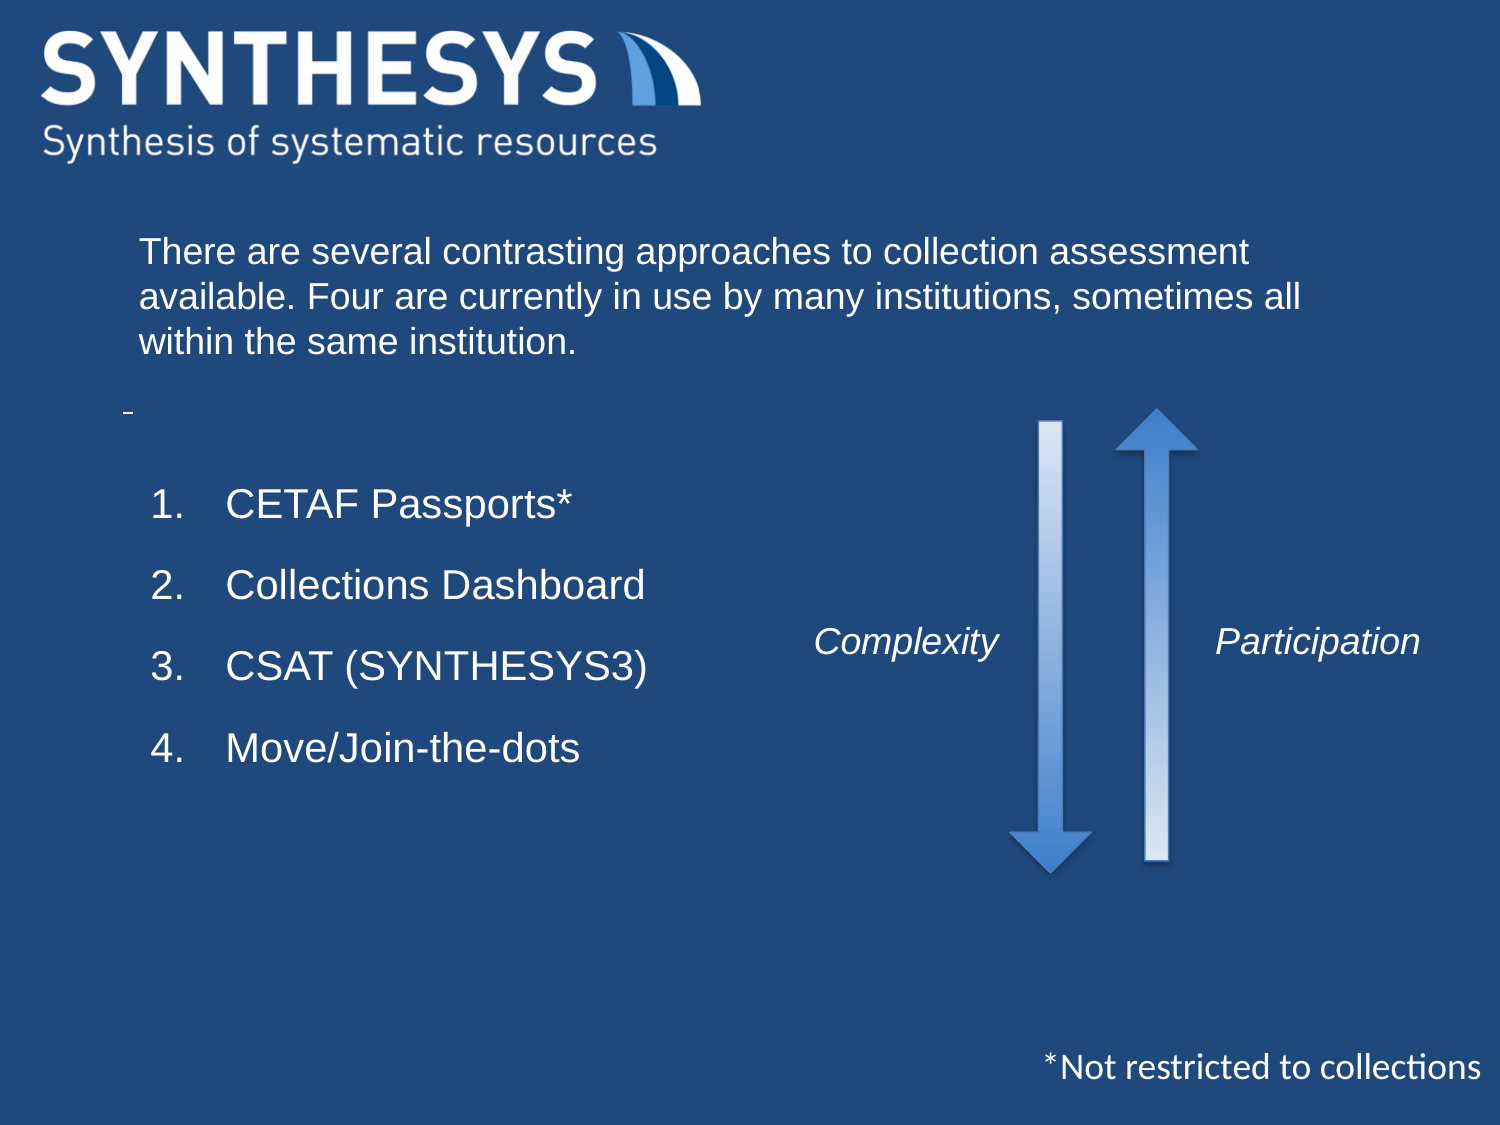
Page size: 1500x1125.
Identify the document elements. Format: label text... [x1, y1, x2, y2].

text_box Complexity [798, 609, 1014, 670]
text_box [107, 219, 1325, 470]
picture [40, 30, 704, 166]
text_box Participation [1200, 609, 1436, 670]
text_box CETAF Passports* Collections Dashboard CSAT (SYNTHESYS3) Move/Join-the-dots [135, 444, 886, 778]
text_box There are several contrasting approaches to collection assessment available. Four are currently in use by many institutions, sometimes all within the same institution. [123, 219, 1404, 988]
text_box *Not restricted to collections [1026, 1034, 1498, 1095]
text_box [1009, 420, 1092, 874]
text_box [1115, 408, 1199, 862]
